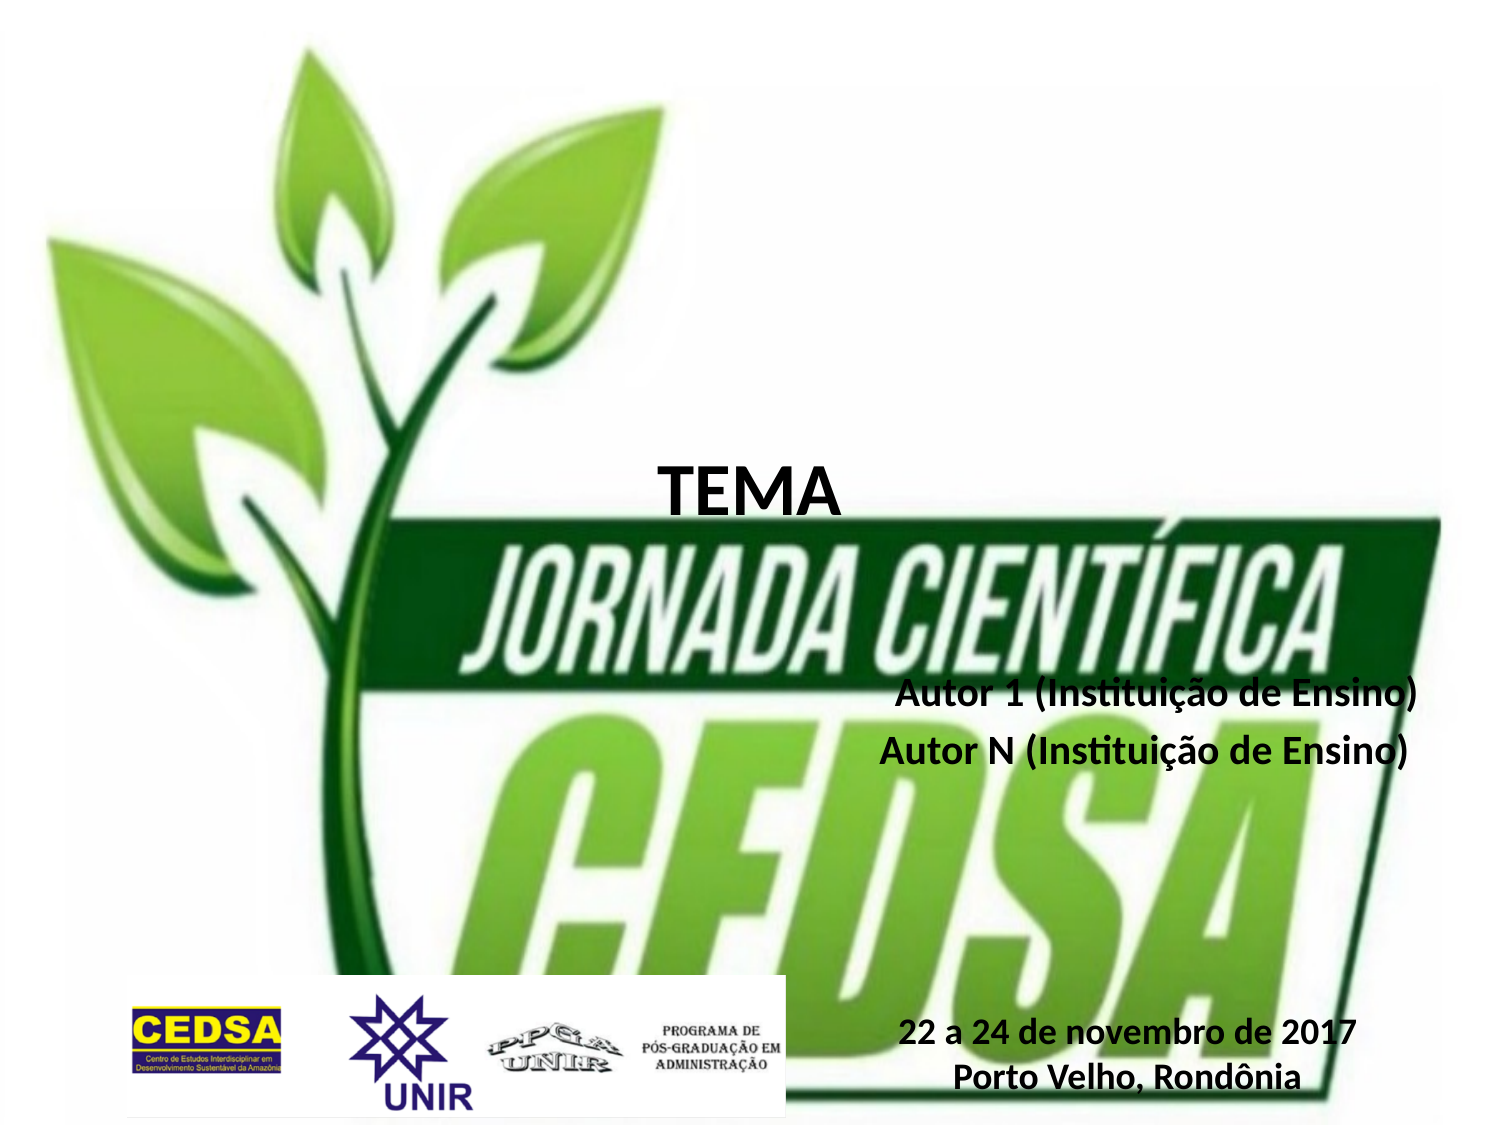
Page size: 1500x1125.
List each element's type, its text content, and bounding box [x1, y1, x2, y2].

subtitle Autor 1 (Instituição de Ensino) Autor N (Instituição de Ensino) [382, 655, 1436, 793]
text_box 22 a 24 de novembro de 2017 Porto Velho, Rondônia [844, 999, 1412, 1105]
picture [0, 0, 1500, 1125]
title TEMA [88, 373, 1412, 598]
